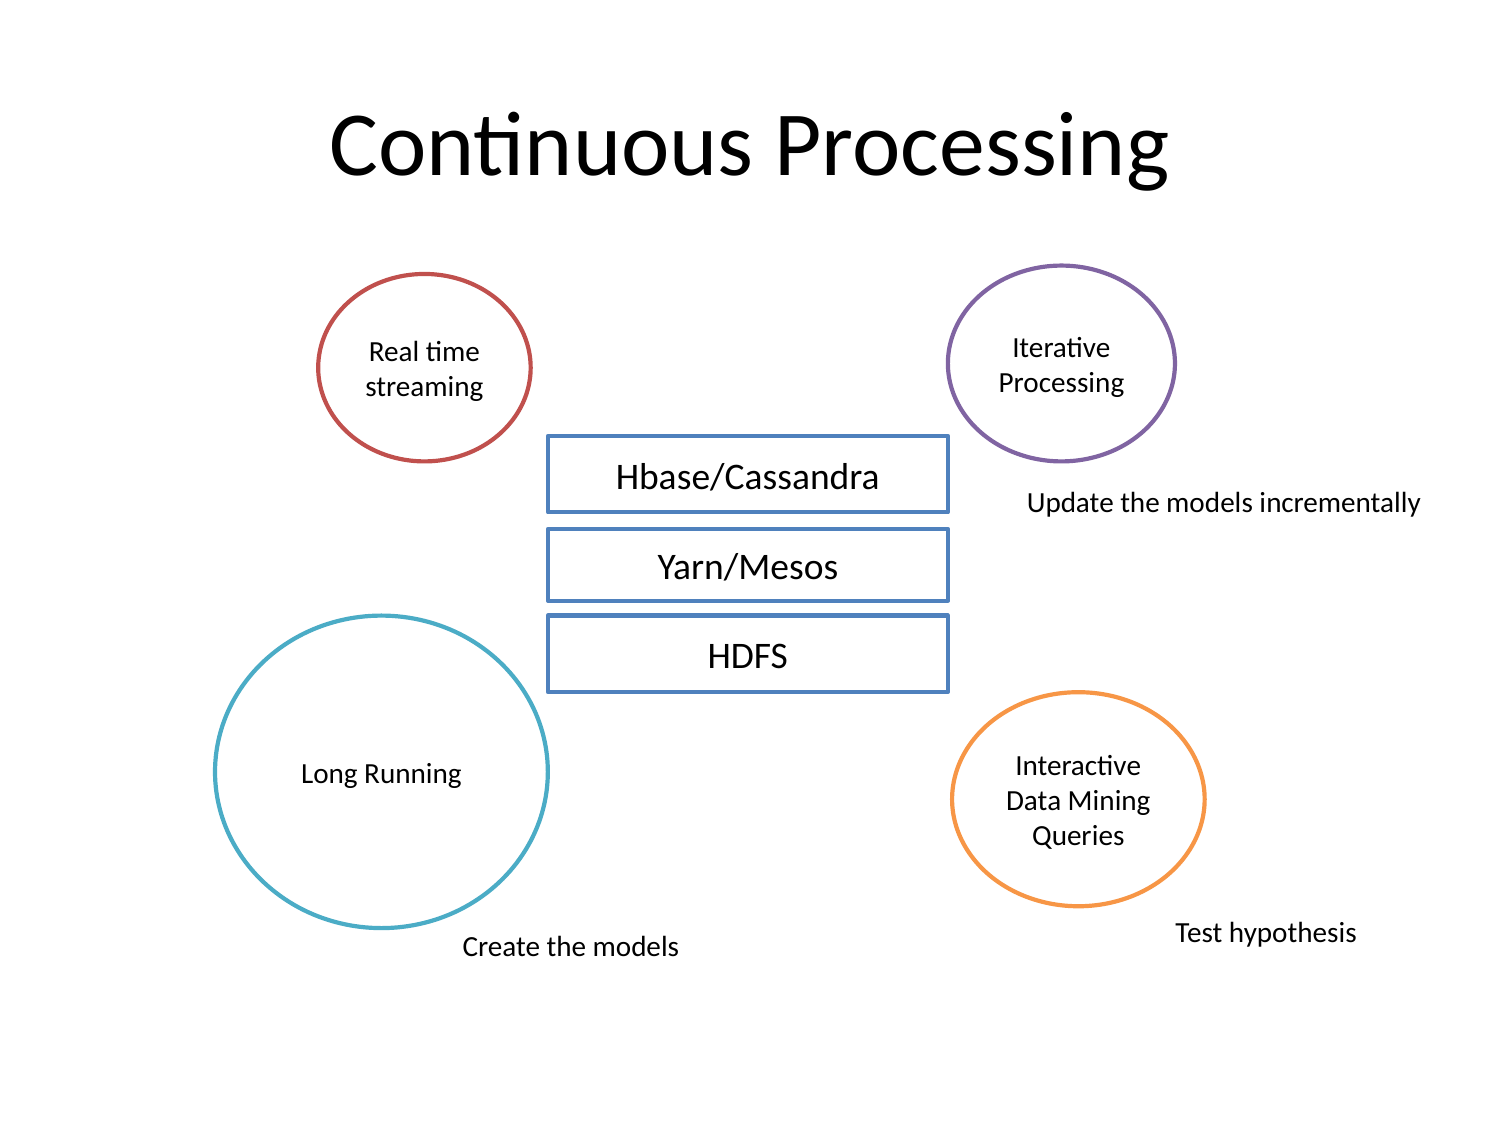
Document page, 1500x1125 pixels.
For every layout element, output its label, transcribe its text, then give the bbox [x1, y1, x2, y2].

title Continuous Processing [75, 45, 1425, 233]
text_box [214, 265, 1205, 929]
text_box Test hypothesis [1160, 906, 1372, 956]
text_box Update the models incrementally [1209, 476, 1437, 526]
text_box Create the models [447, 937, 695, 970]
